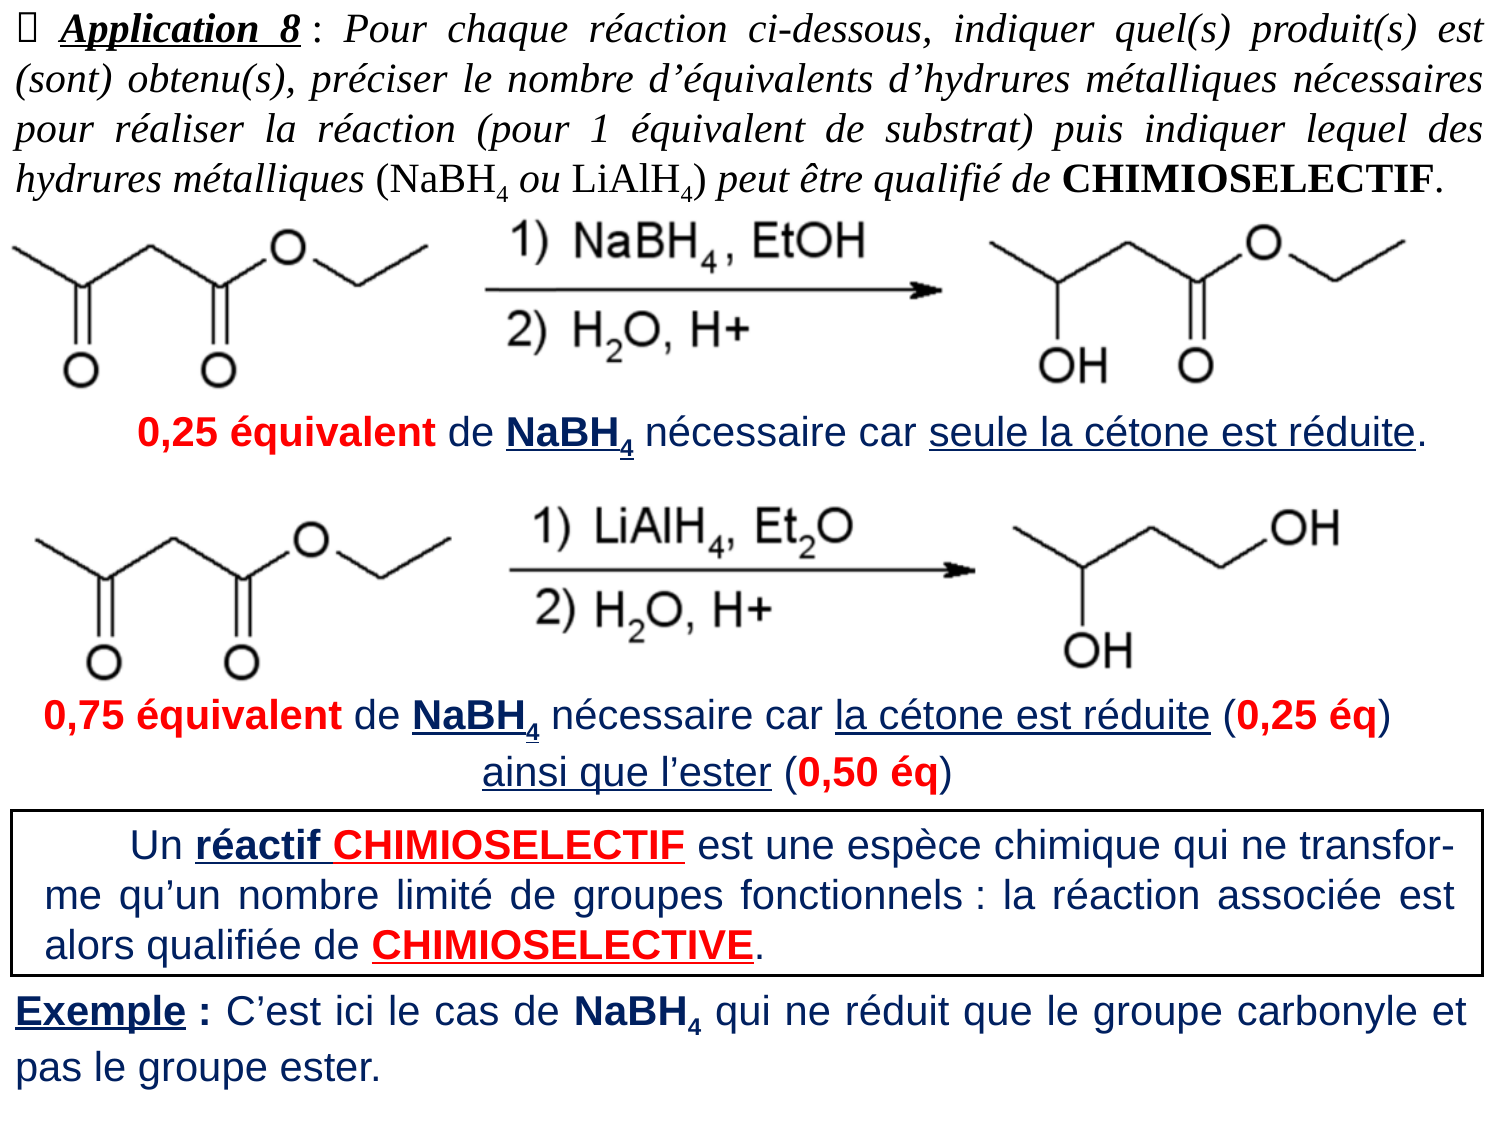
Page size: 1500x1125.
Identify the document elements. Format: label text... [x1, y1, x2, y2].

picture [999, 503, 1443, 681]
text_box  Application 8 : Pour chaque réaction ci-dessous, indiquer quel(s) produit(s) est (sont) obtenu(s), préciser le nombre d’équivalents d’hydrures métalliques nécessaires pour réaliser la réaction (pour 1 équivalent de substrat) puis indiquer lequel des hydrures métalliques (NaBH4 ou LiAlH4) peut être qualifié de CHIMIOSELECTIF. [0, 0, 1500, 215]
text_box 0,75 équivalent de NaBH4 nécessaire car la cétone est réduite (0,25 éq) ainsi que l’ester (0,50 éq) [0, 680, 1436, 755]
text_box [11, 810, 29, 975]
picture [974, 207, 1418, 398]
text_box Un réactif CHIMIOSELECTIF est une espèce chimique qui ne transfor-me qu’un nombre limité de groupes fonctionnels : la réaction associée est alors qualifiée de CHIMIOSELECTIVE. [29, 810, 1471, 975]
picture [0, 207, 951, 398]
picture [24, 491, 976, 693]
text_box [1471, 810, 1483, 975]
text_box Exemple : C’est ici le cas de NaBH4 qui ne réduit que le groupe carbonyle et pas le groupe ester. [0, 975, 1483, 1058]
text_box 0,25 équivalent de NaBH4 nécessaire car seule la cétone est réduite. [64, 397, 1500, 471]
